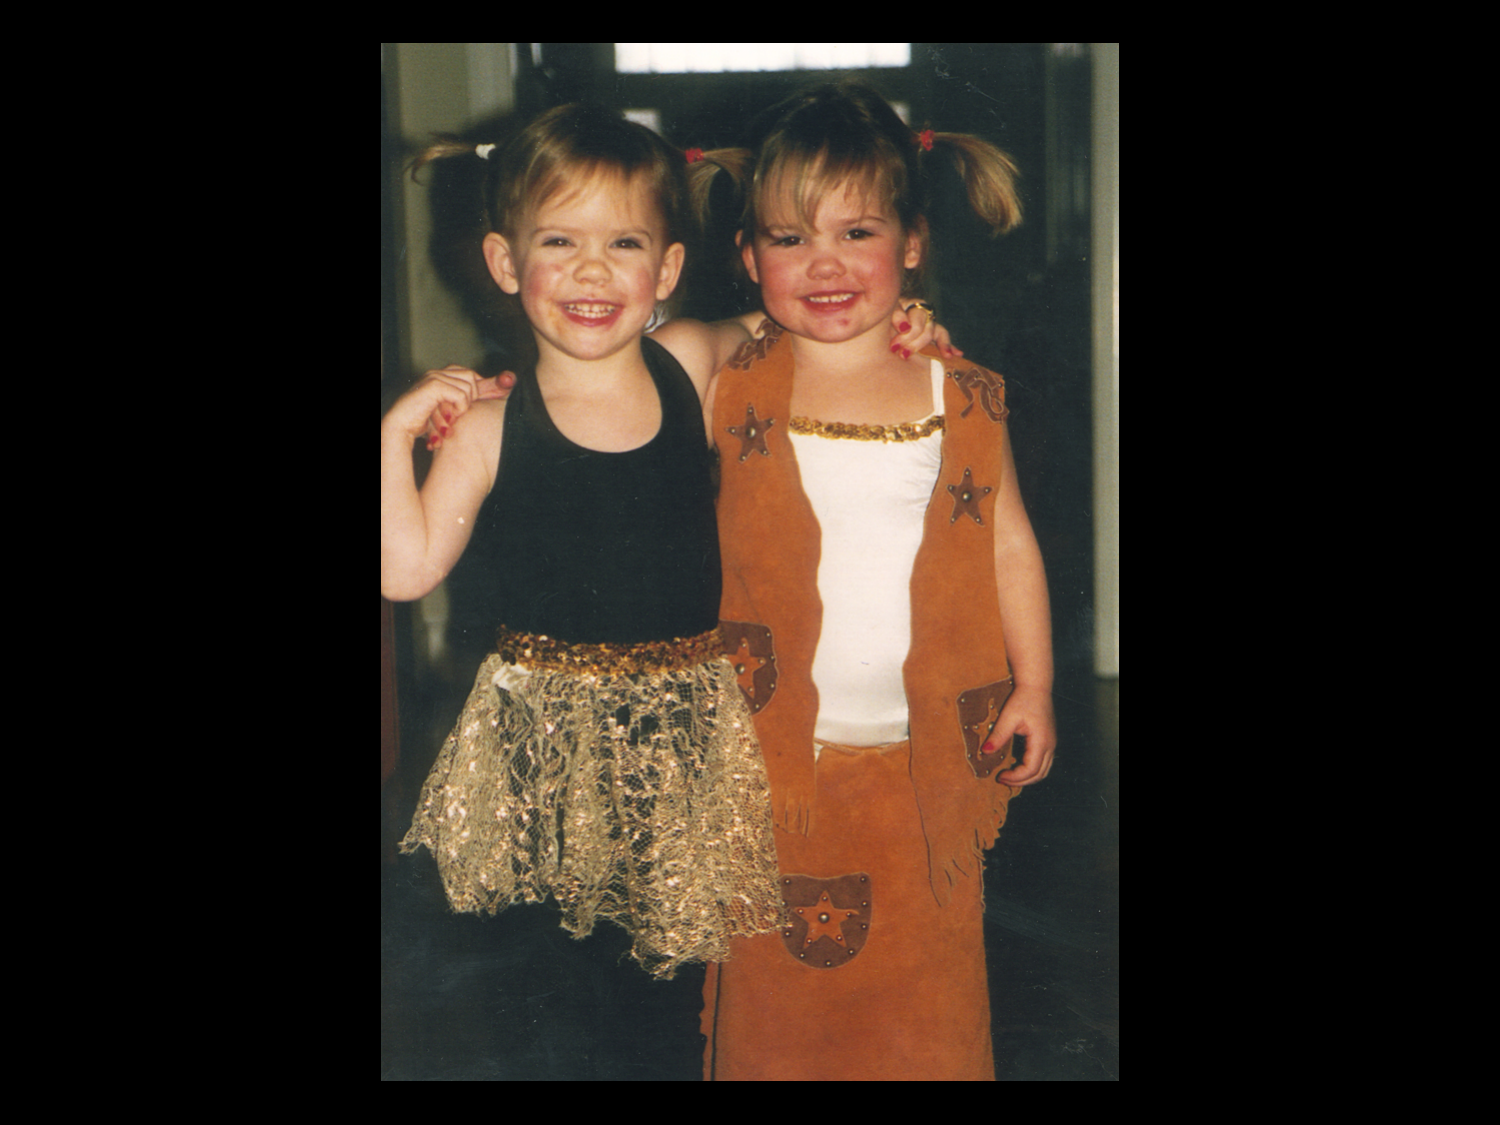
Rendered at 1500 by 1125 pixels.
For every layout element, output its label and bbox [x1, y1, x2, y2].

picture [381, 43, 1119, 1082]
